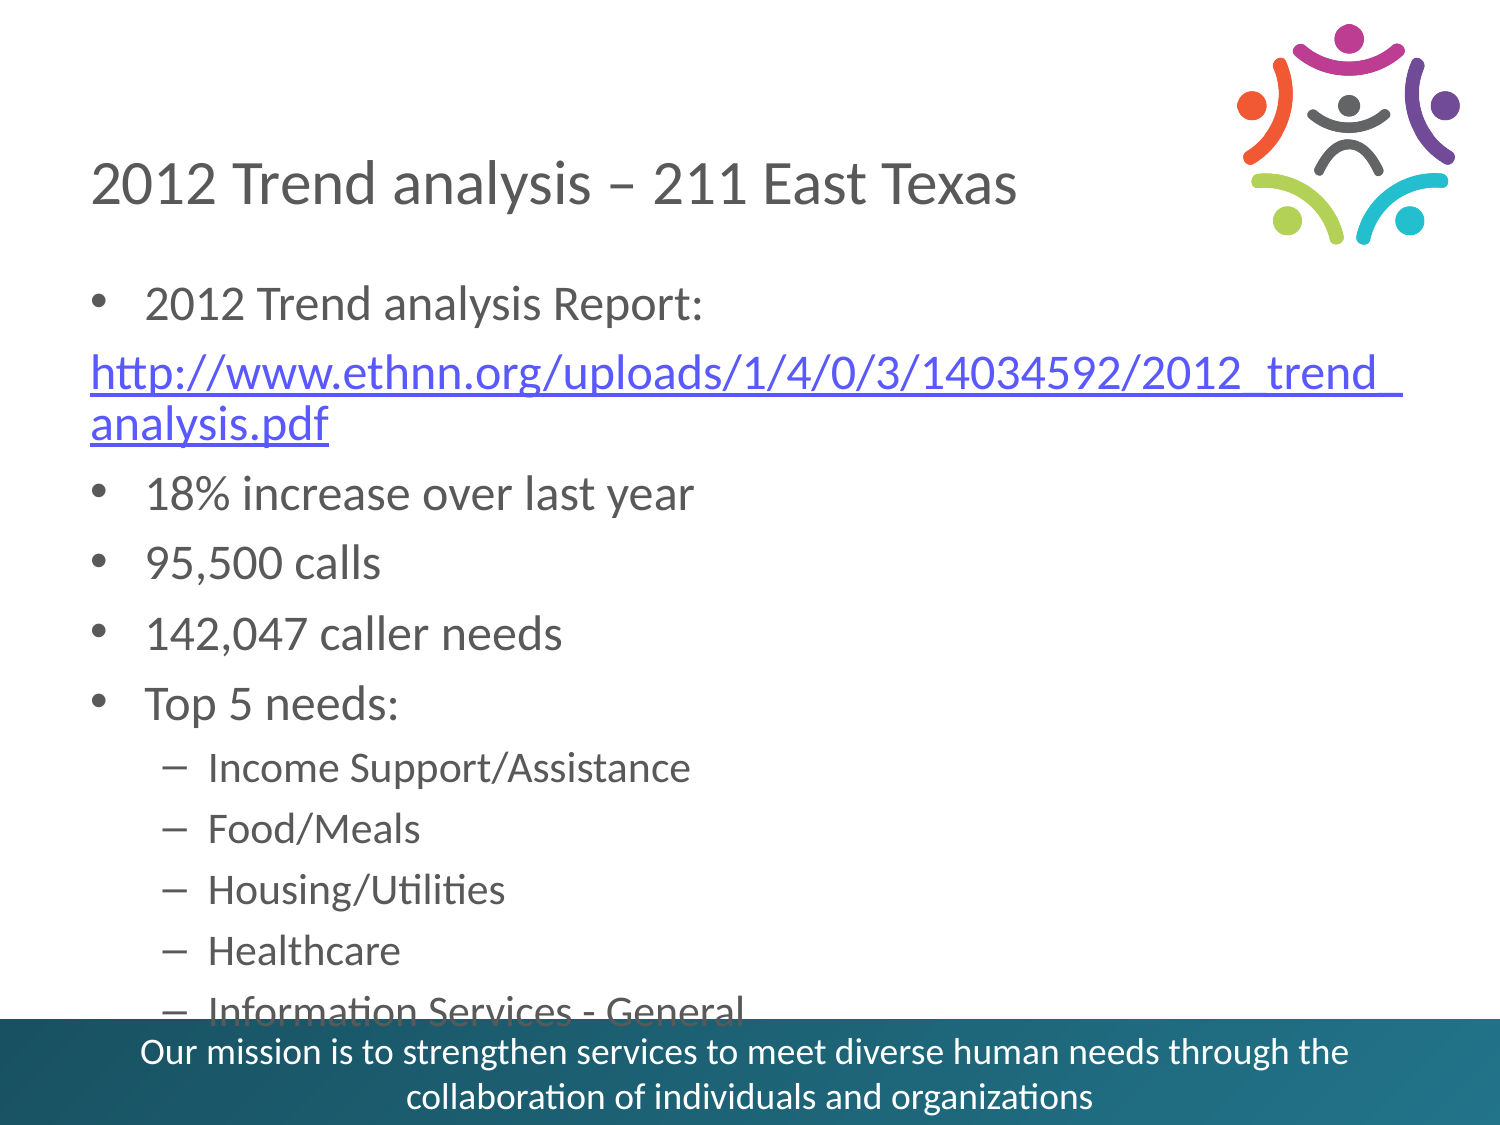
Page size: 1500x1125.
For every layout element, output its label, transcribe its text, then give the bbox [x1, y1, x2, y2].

picture [1237, 24, 1460, 245]
title 2012 Trend analysis – 211 East Texas [75, 87, 1225, 225]
list 2012 Trend analysis Report: http://www.ethnn.org/uploads/1/4/0/3/14034592/2012_trend_analysis.pdf 18% increase over last year 95,500 calls 142,047 caller needs Top 5 needs: Income Support/Assistance Food/Meals Housing/Utilities Healthcare Information Services - General [73, 261, 1427, 1001]
